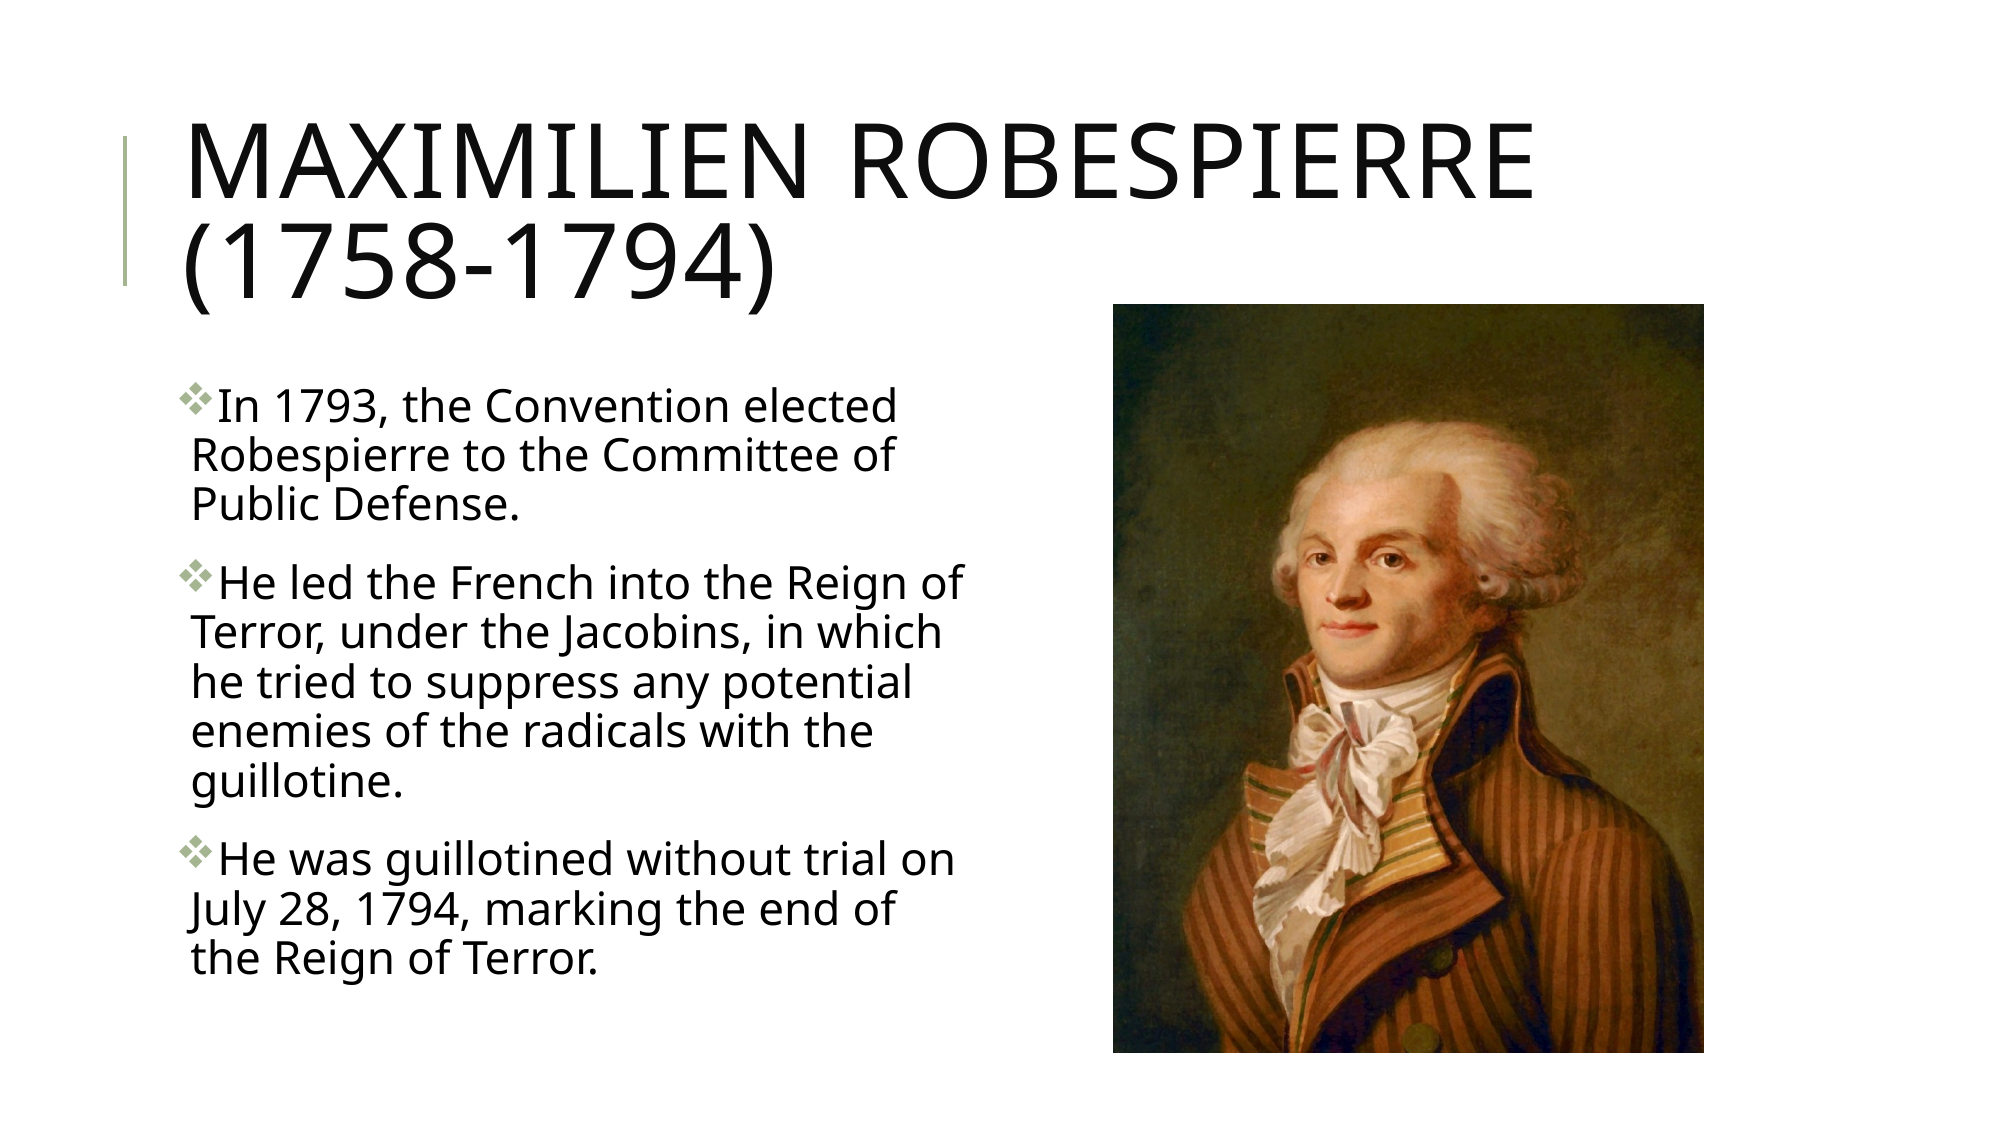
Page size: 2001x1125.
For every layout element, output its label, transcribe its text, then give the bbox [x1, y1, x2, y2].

picture [1113, 304, 1704, 1053]
title Maximilien Robespierre (1758-1794) [168, 96, 1763, 342]
list In 1793, the Convention elected Robespierre to the Committee of Public Defense. He led the French into the Reign of Terror, under the Jacobins, in which he tried to suppress any potential enemies of the radicals with the guillotine. He was guillotined without trial on July 28, 1794, marking the end of the Reign of Terror. [168, 375, 977, 1078]
